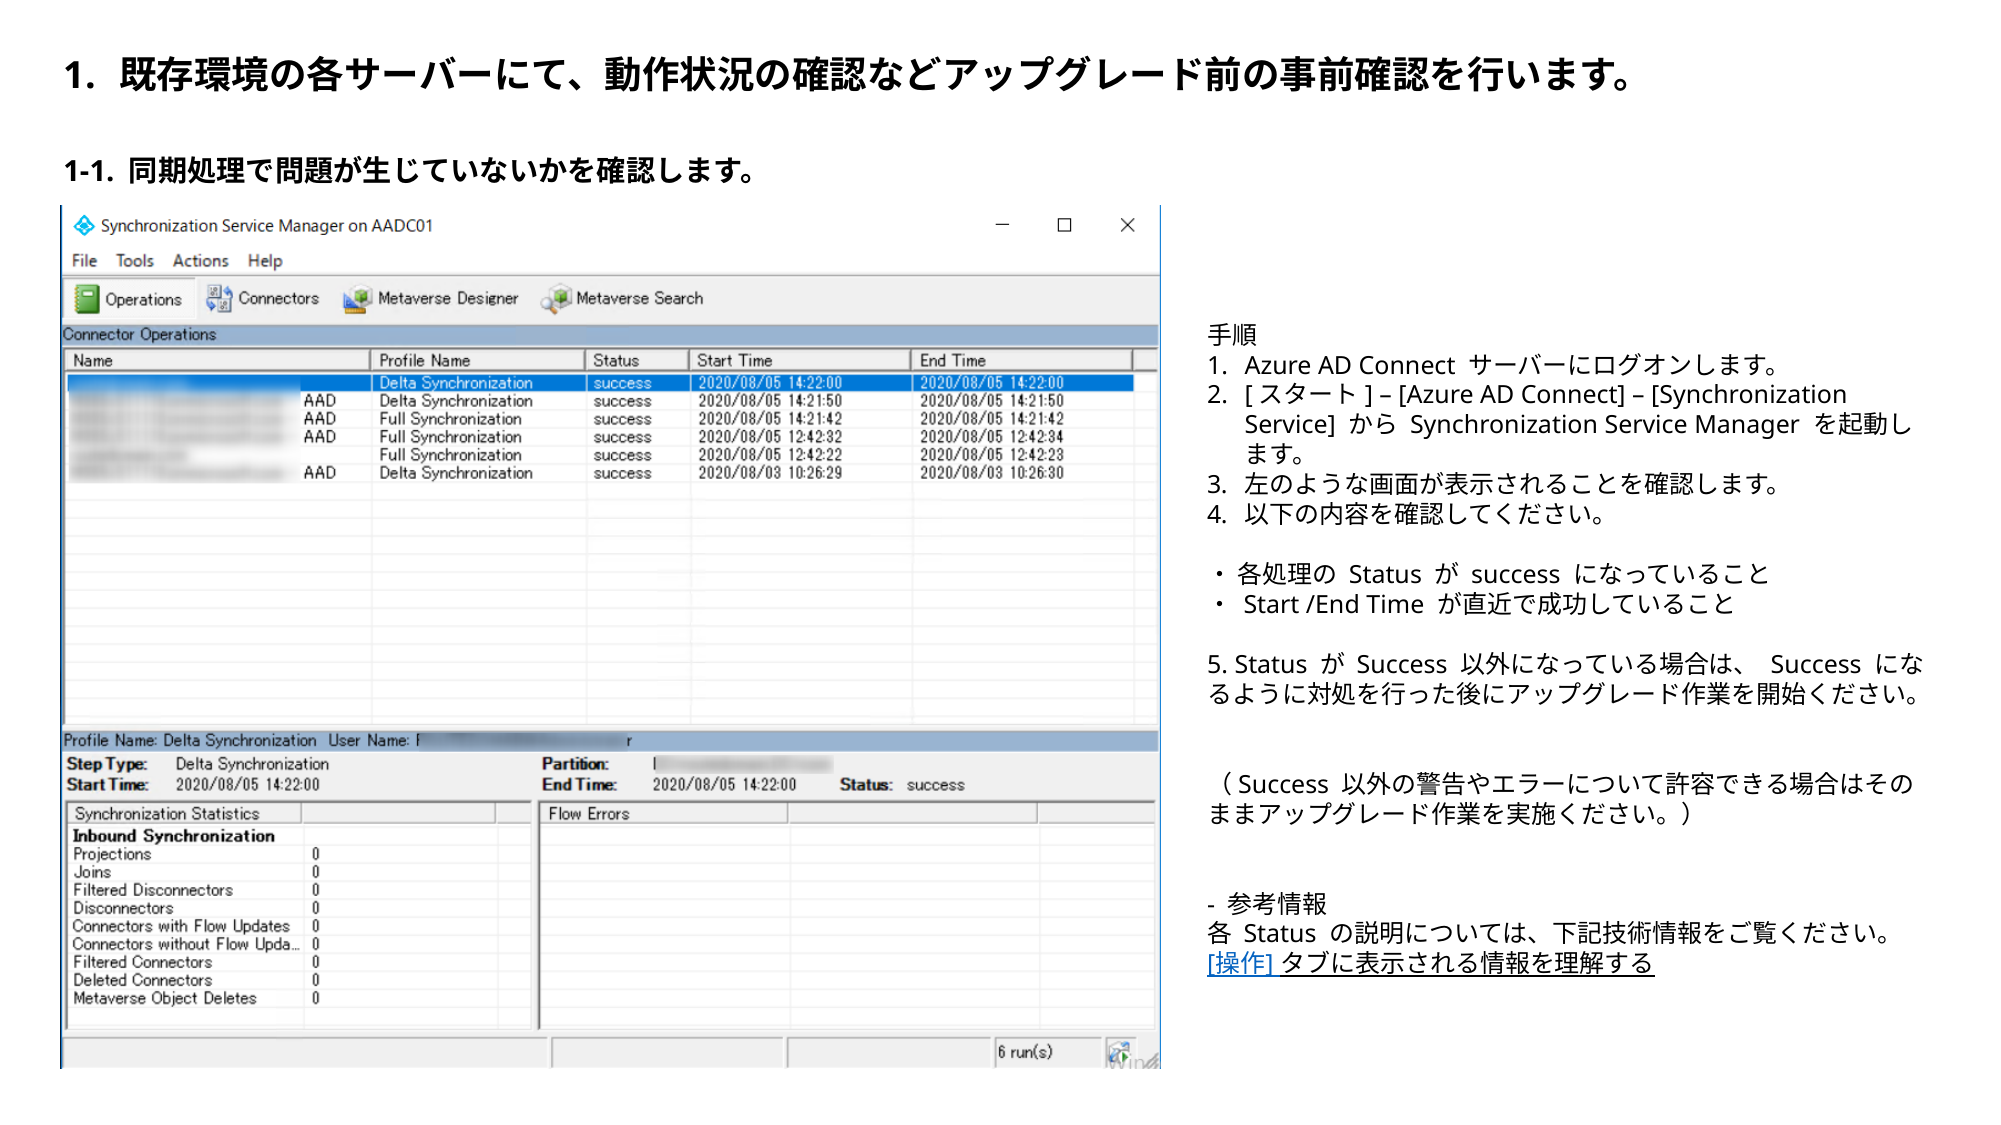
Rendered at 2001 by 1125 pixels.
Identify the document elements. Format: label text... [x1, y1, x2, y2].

text_box 手順 Azure AD Connect サーバーにログオンします。 [スタート] – [Azure AD Connect] – [Synchronization Service] から Synchronization Service Manager を起動します。 左のような画面が表示されることを確認します。 以下の内容を確認してください。 ・ 各処理の Status が success になっていること ・ Start /End Time が直近で成功していること 5. Status が Success 以外になっている場合は、 Success になるように対処を行った後にアップグレード作業を開始ください。 （Success 以外の警告やエラーについて許容できる場合はそのままアップグレード作業を実施ください。） - 参考情報 各 Status の説明については、下記技術情報をご覧ください。 [操作] タブに表示される情報を理解する [1192, 311, 1940, 1022]
text_box 既存環境の各サーバーにて、動作状況の確認などアップグレード前の事前確認を行います。 [48, 43, 1912, 103]
text_box 1-1. 同期処理で問題が生じていないかを確認します。 [48, 145, 1049, 195]
picture [60, 205, 1161, 1069]
